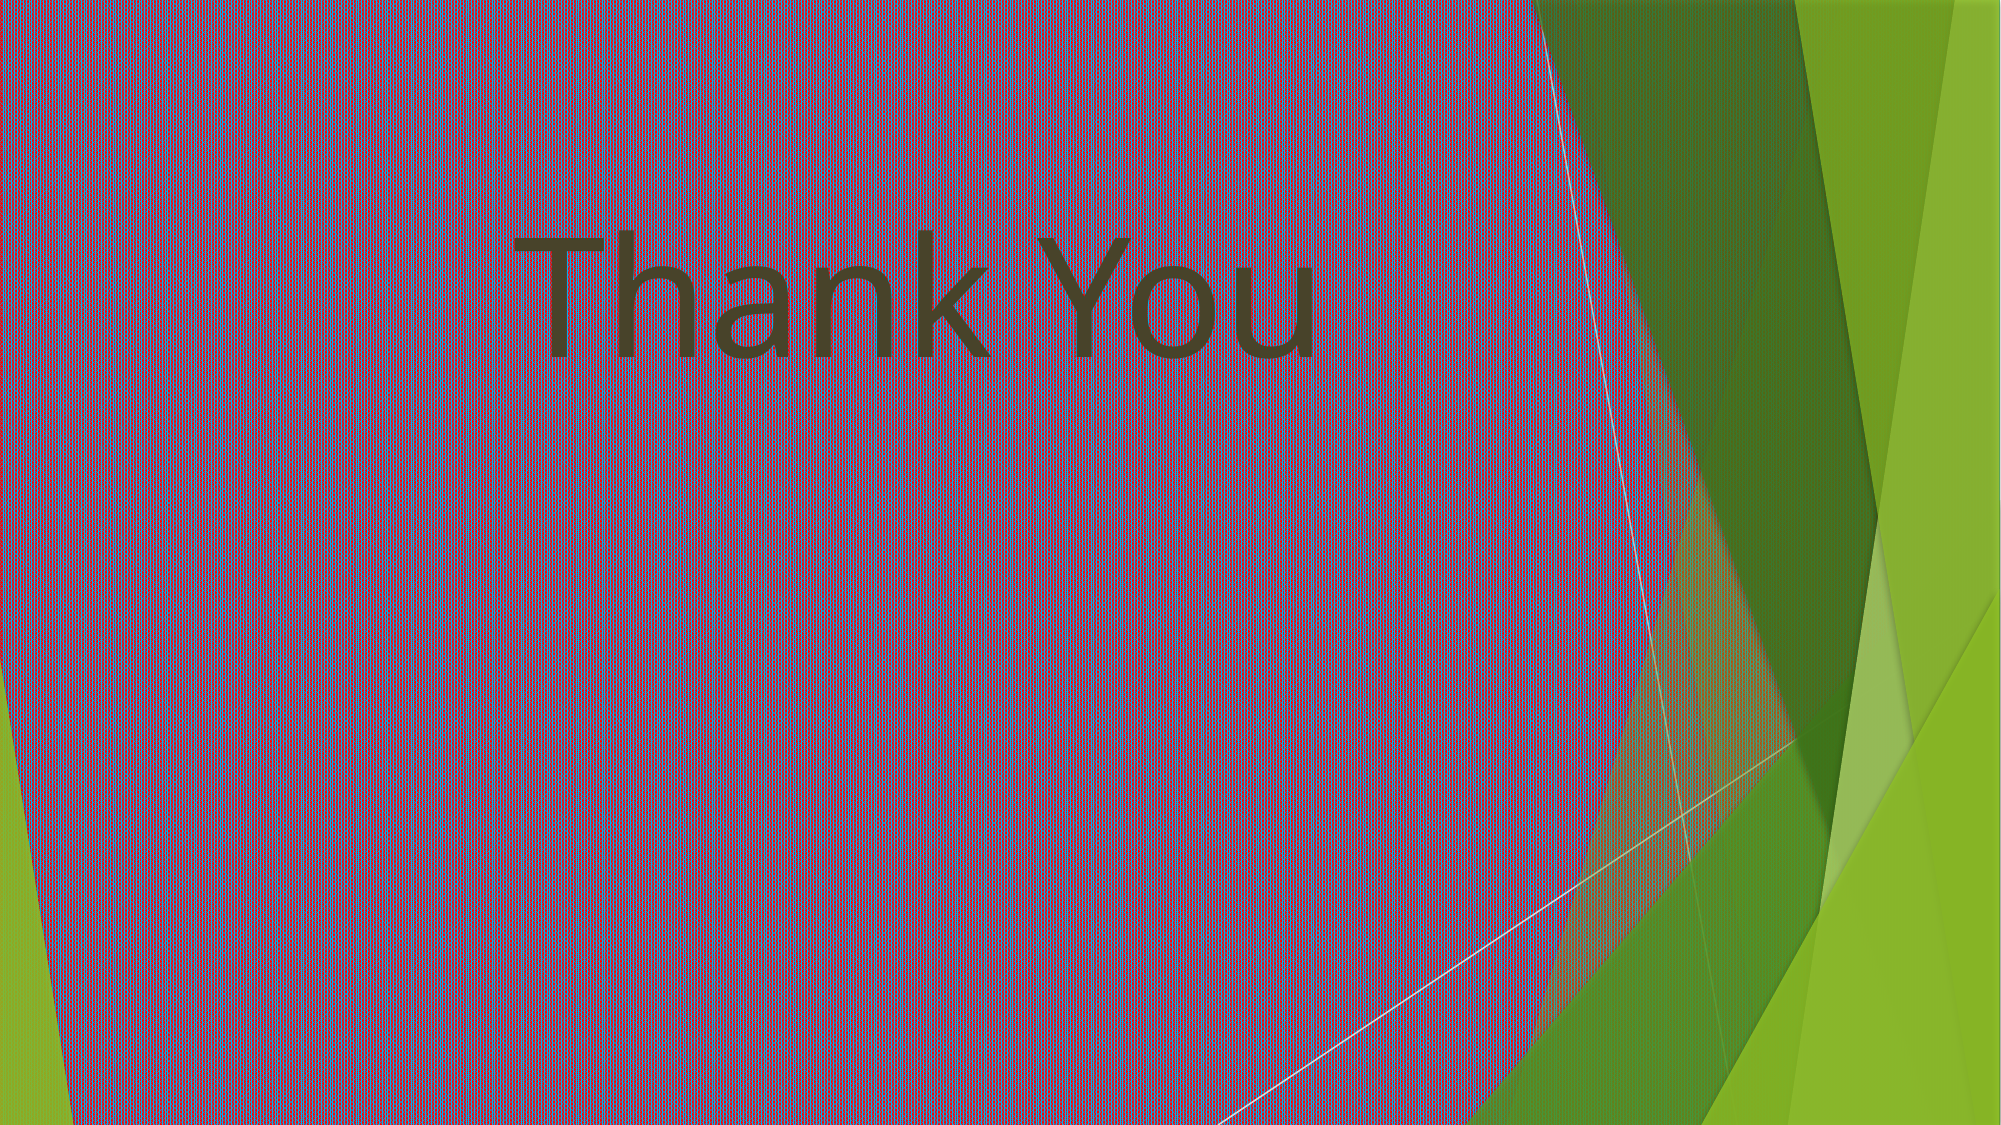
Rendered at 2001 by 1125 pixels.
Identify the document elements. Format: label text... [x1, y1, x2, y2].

title Thank You [194, 183, 1647, 715]
